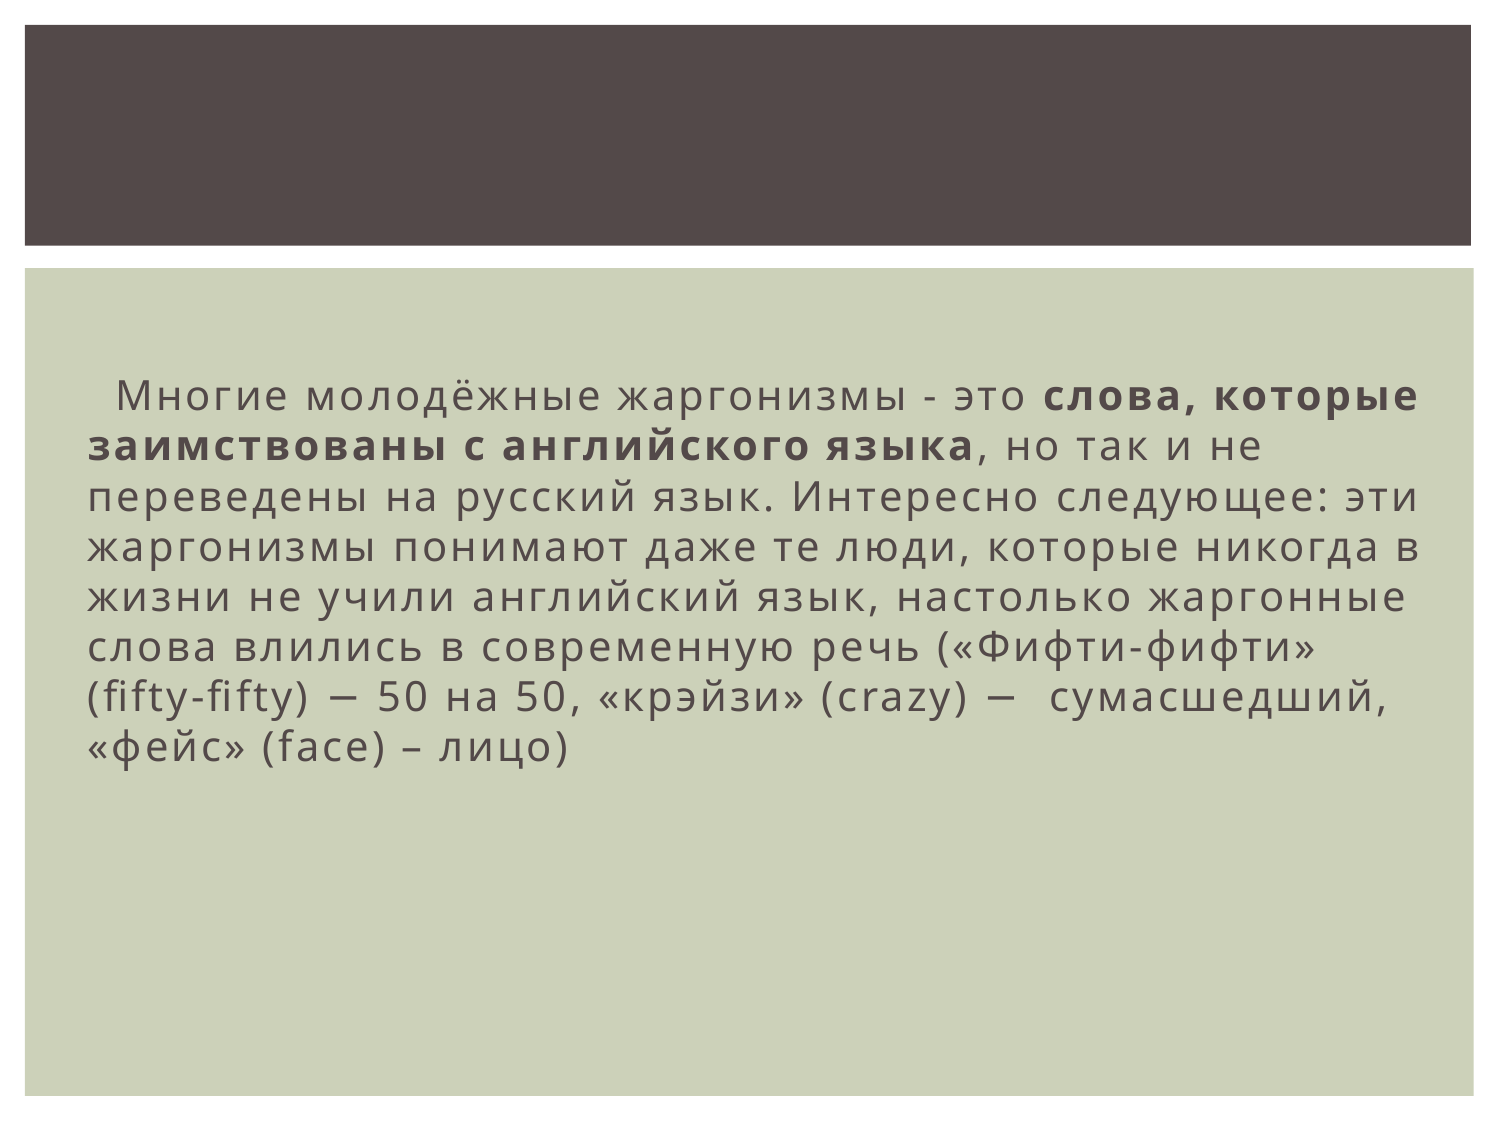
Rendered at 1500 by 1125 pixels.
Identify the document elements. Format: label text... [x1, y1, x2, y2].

list Многие молодёжные жаргонизмы - это слова, которые заимствованы с английского языка, но так и не переведены на русский язык. Интересно следующее: эти жаргонизмы понимают даже те люди, которые никогда в жизни не учили английский язык, настолько жаргонные слова влились в современную речь («Фифти-фифти» (fifty-fifty) − 50 на 50, «крэйзи» (crazy) − сумасшедший, «фейс» (face) – лицо) [64, 361, 1445, 1085]
